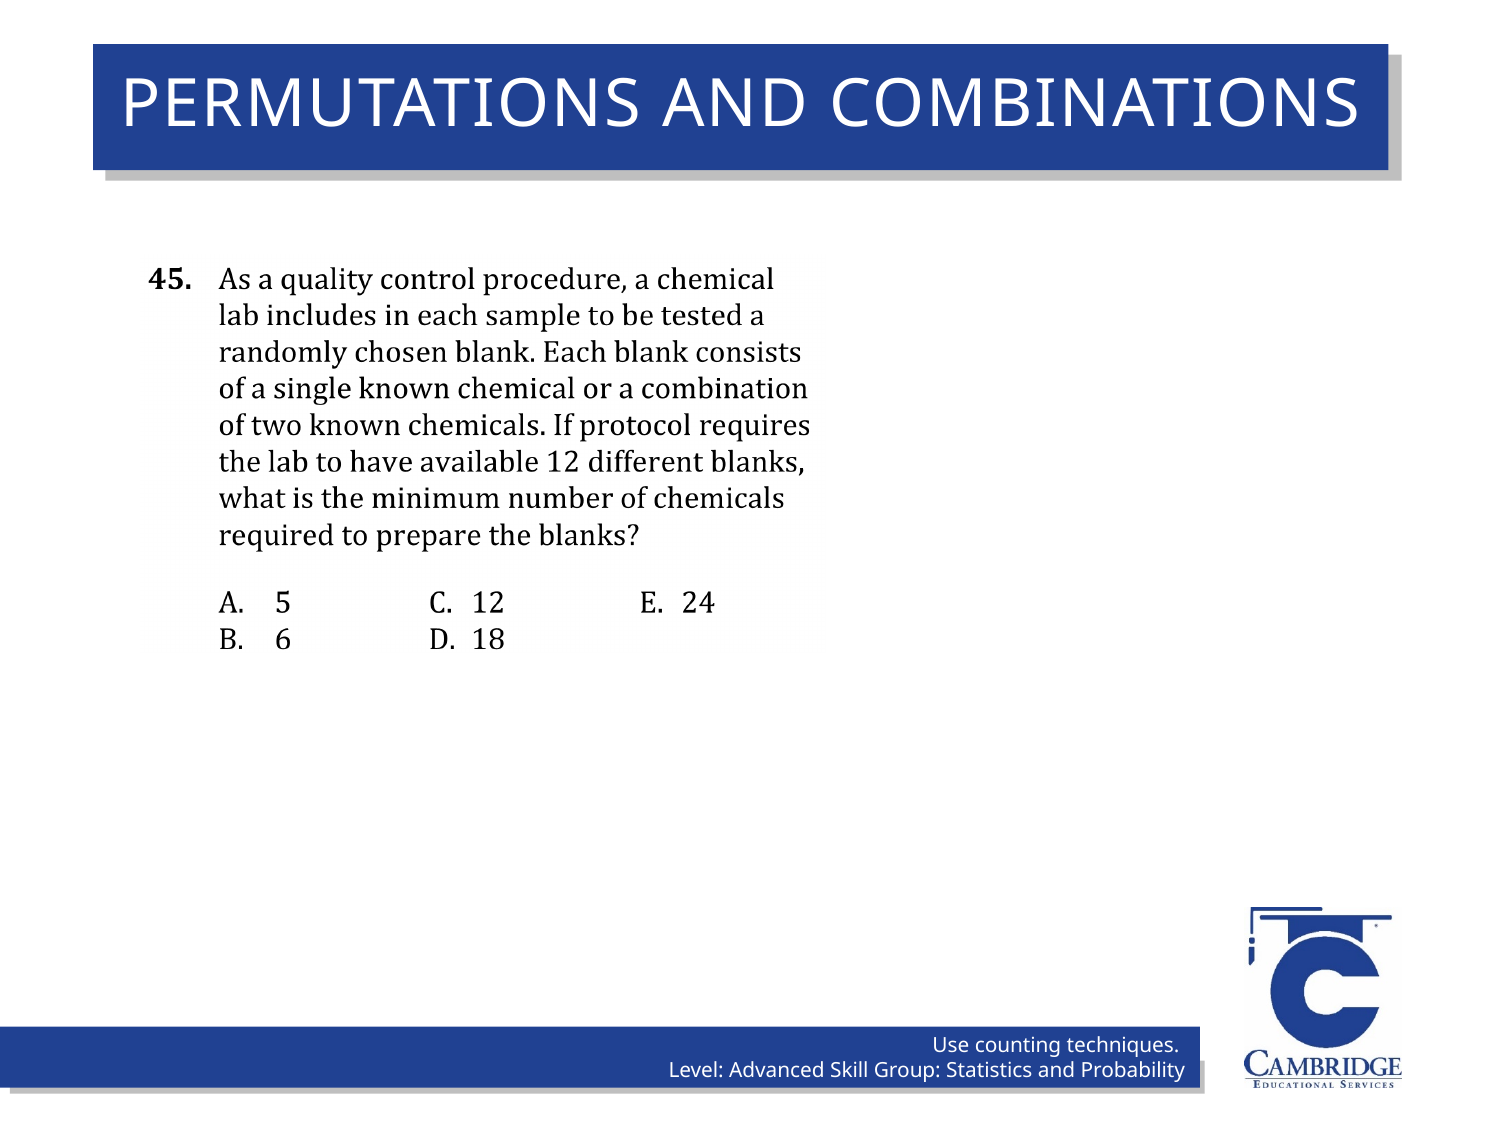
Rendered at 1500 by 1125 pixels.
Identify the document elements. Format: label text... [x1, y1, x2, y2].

picture [1244, 907, 1403, 1088]
title Permutations and Combinations [93, 44, 1389, 171]
text_box [104, 53, 1403, 182]
text_box [9, 1059, 1206, 1095]
picture [140, 253, 826, 653]
footer Use counting techniques. Level: Advanced Skill Group: Statistics and Probability [0, 1026, 1200, 1088]
